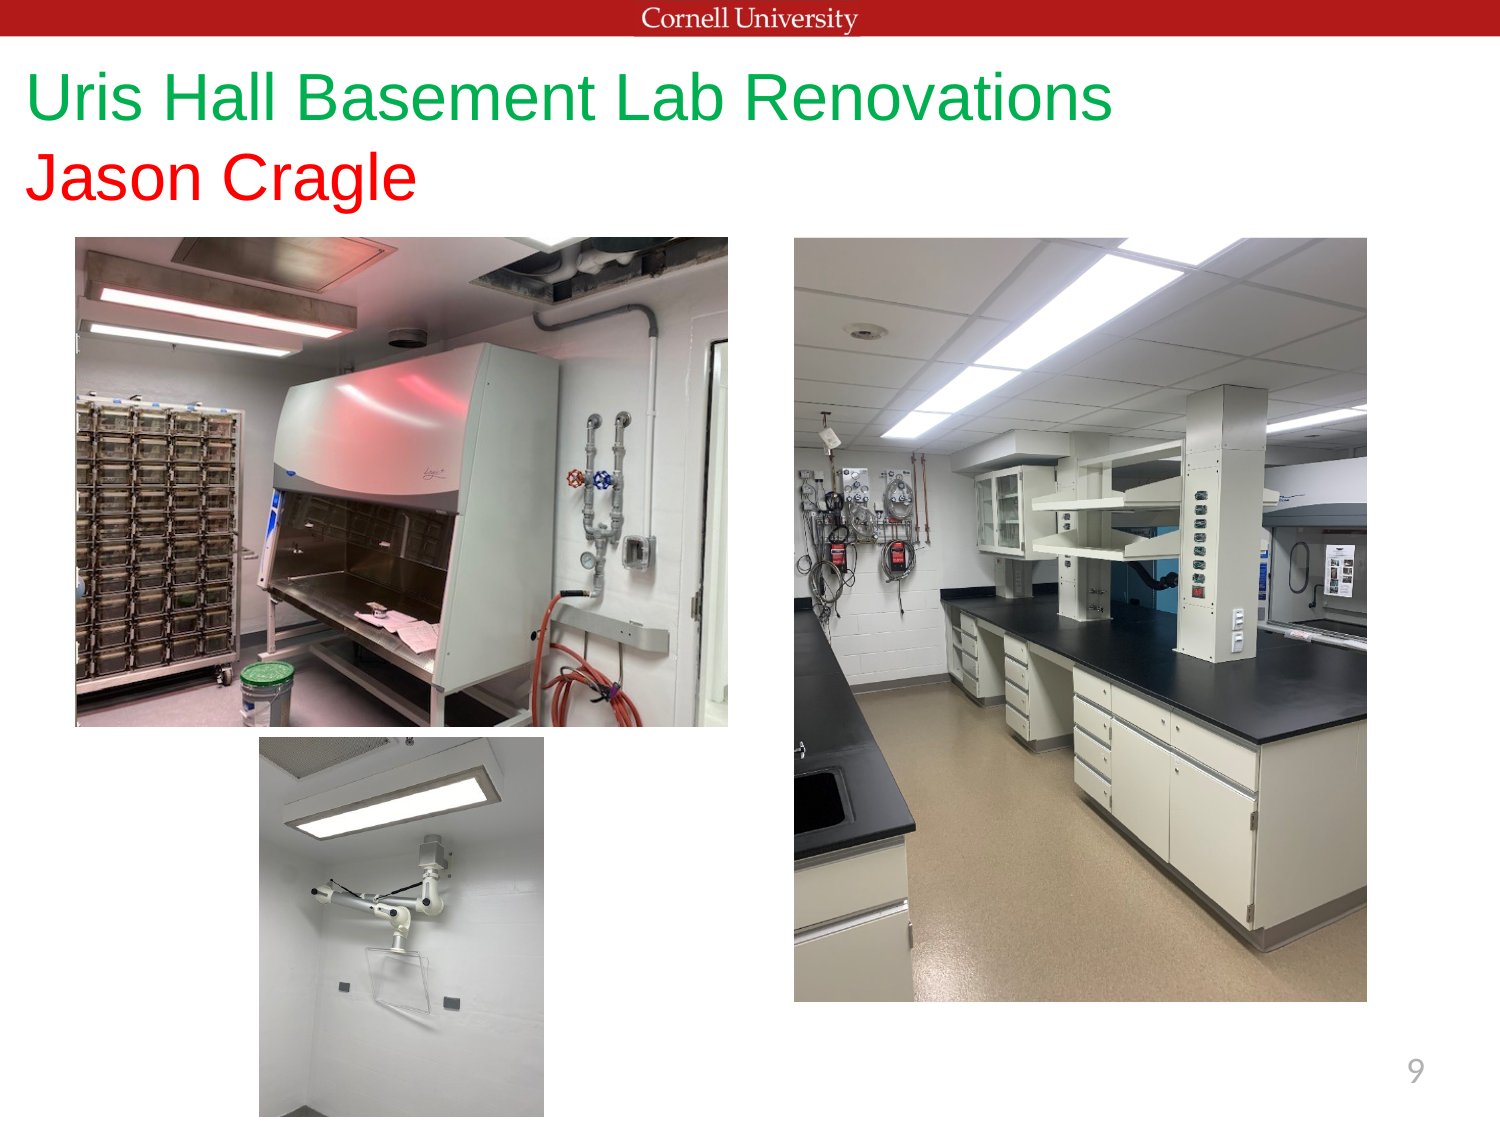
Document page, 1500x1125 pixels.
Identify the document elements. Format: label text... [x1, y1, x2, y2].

picture [634, 0, 861, 53]
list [74, 237, 728, 728]
picture [258, 737, 544, 1117]
slide_number 9 [1080, 1046, 1425, 1103]
picture [794, 907, 1367, 1001]
picture [794, 238, 1367, 332]
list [697, 332, 1463, 907]
title Uris Hall Basement Lab Renovations Jason Cragle [25, 53, 1475, 215]
